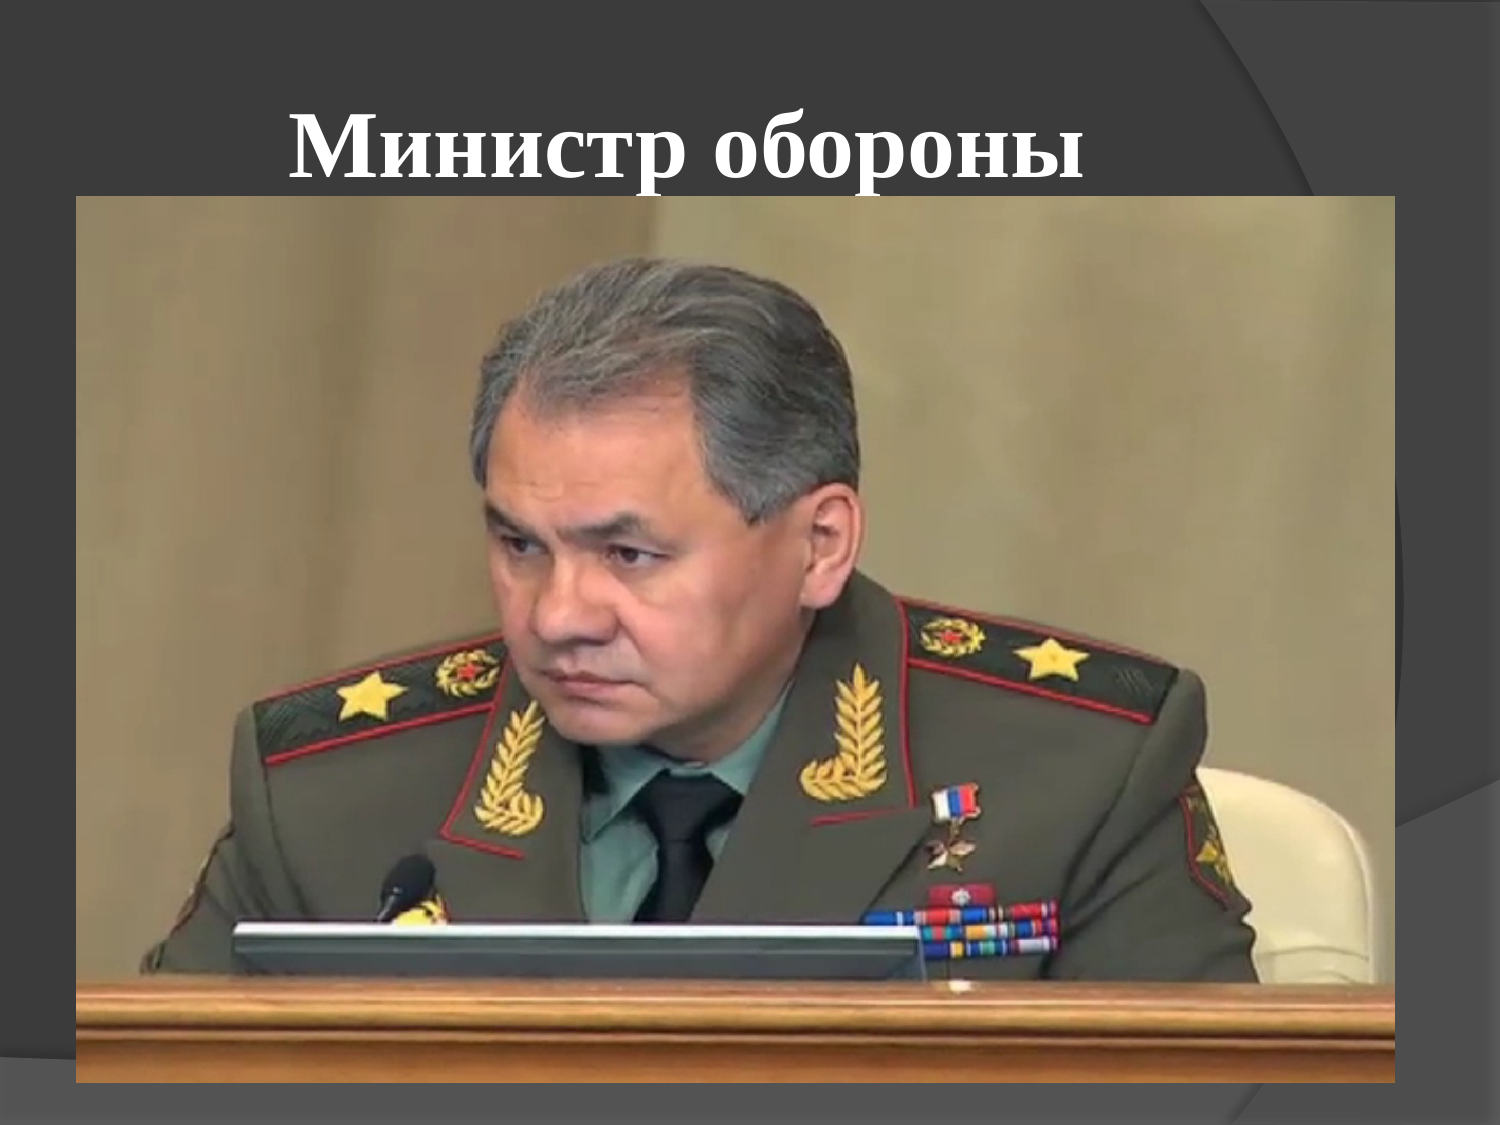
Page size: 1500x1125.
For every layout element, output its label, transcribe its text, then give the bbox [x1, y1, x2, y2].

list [76, 195, 1395, 1083]
title Министр обороны [75, 45, 1300, 187]
